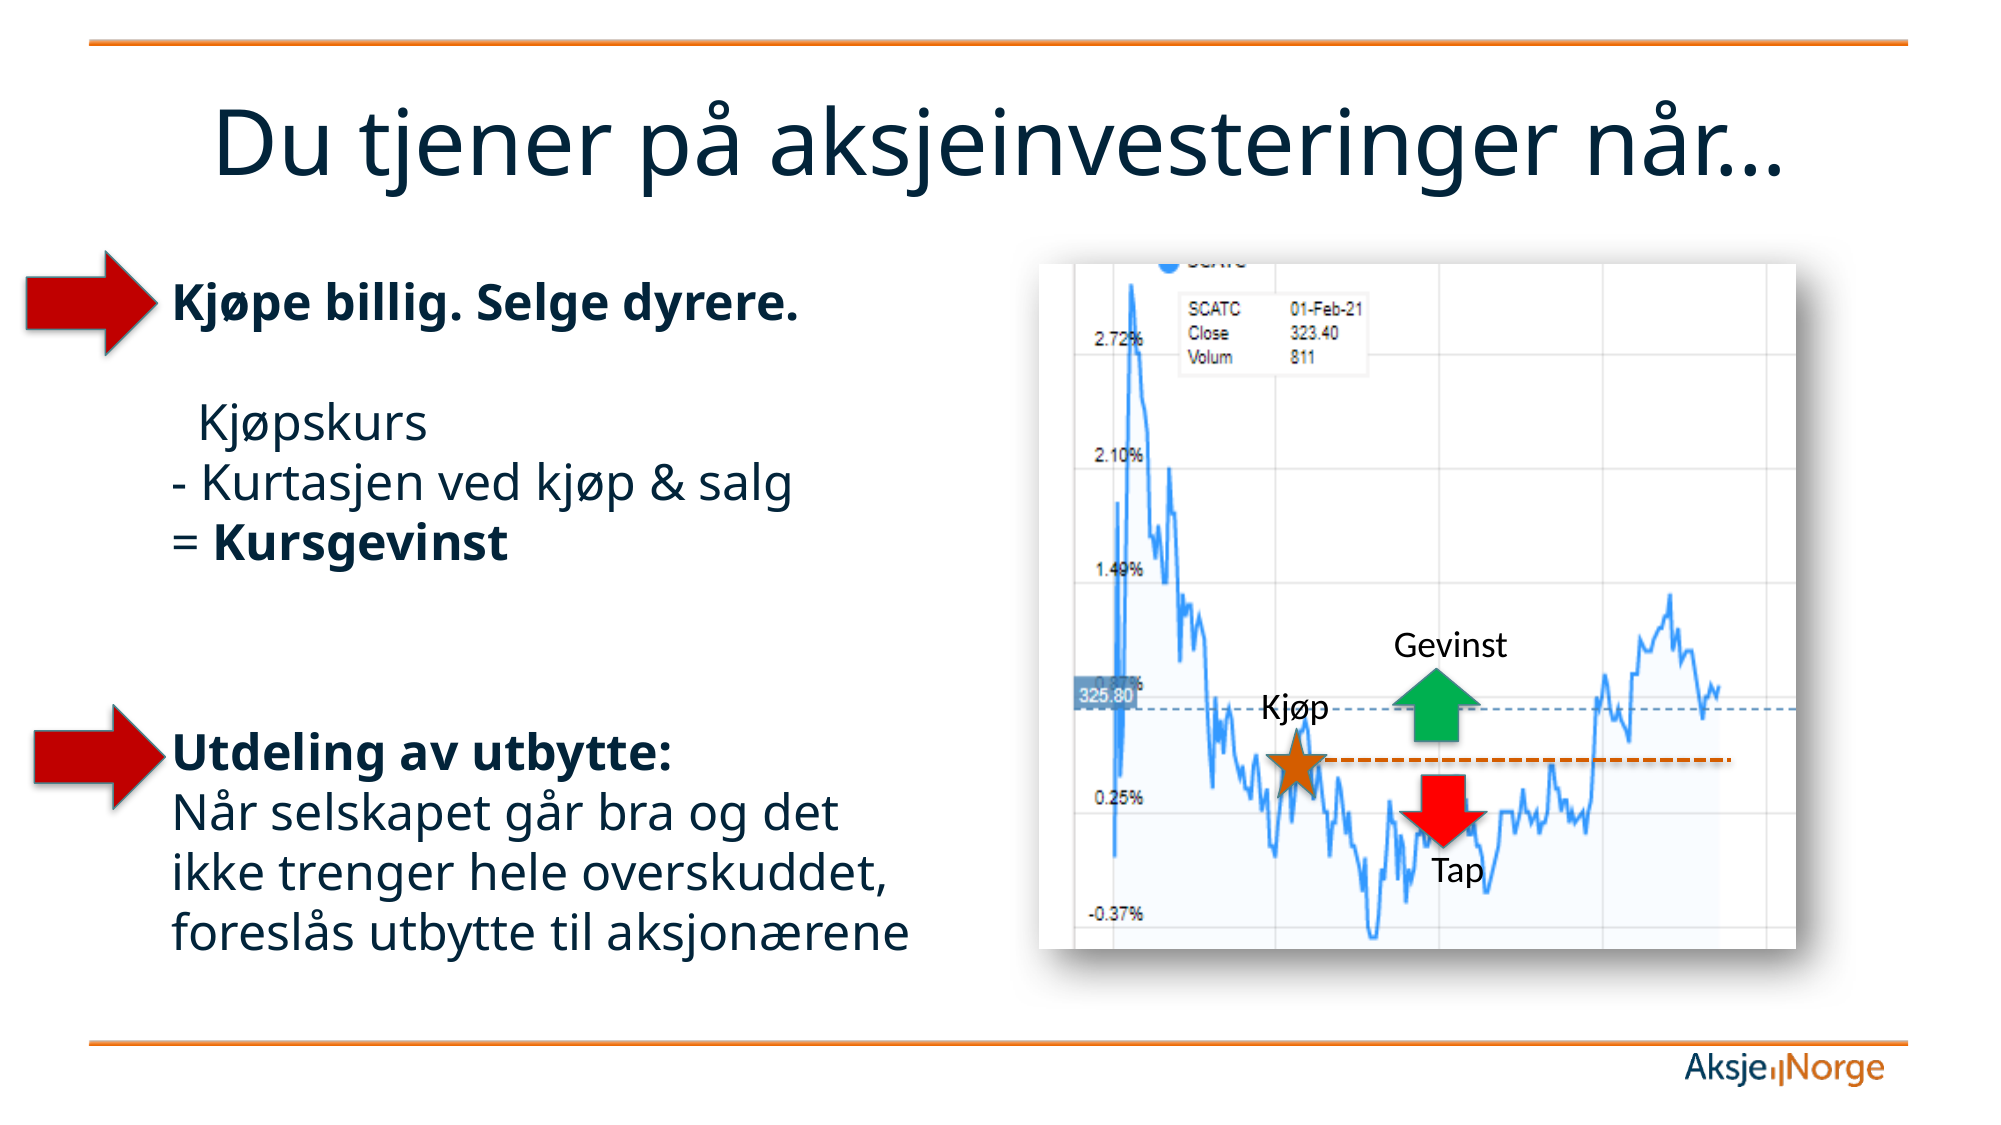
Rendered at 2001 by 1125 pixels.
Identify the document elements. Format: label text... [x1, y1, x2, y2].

text_box [25, 250, 159, 357]
picture [1039, 263, 1797, 949]
title Du tjener på aksjeinvesteringer når… [99, 45, 1900, 233]
list Kjøpe billig. Selge dyrere. Kjøpskurs - Kurtasjen ved kjøp & salg = Kursgevinst Utdeling av utbytte: Når selskapet går bra og det ikke trenger hele overskuddet, foreslås utbytte til aksjonærene [99, 262, 947, 1005]
picture [1685, 1053, 1884, 1087]
text_box [33, 704, 166, 810]
